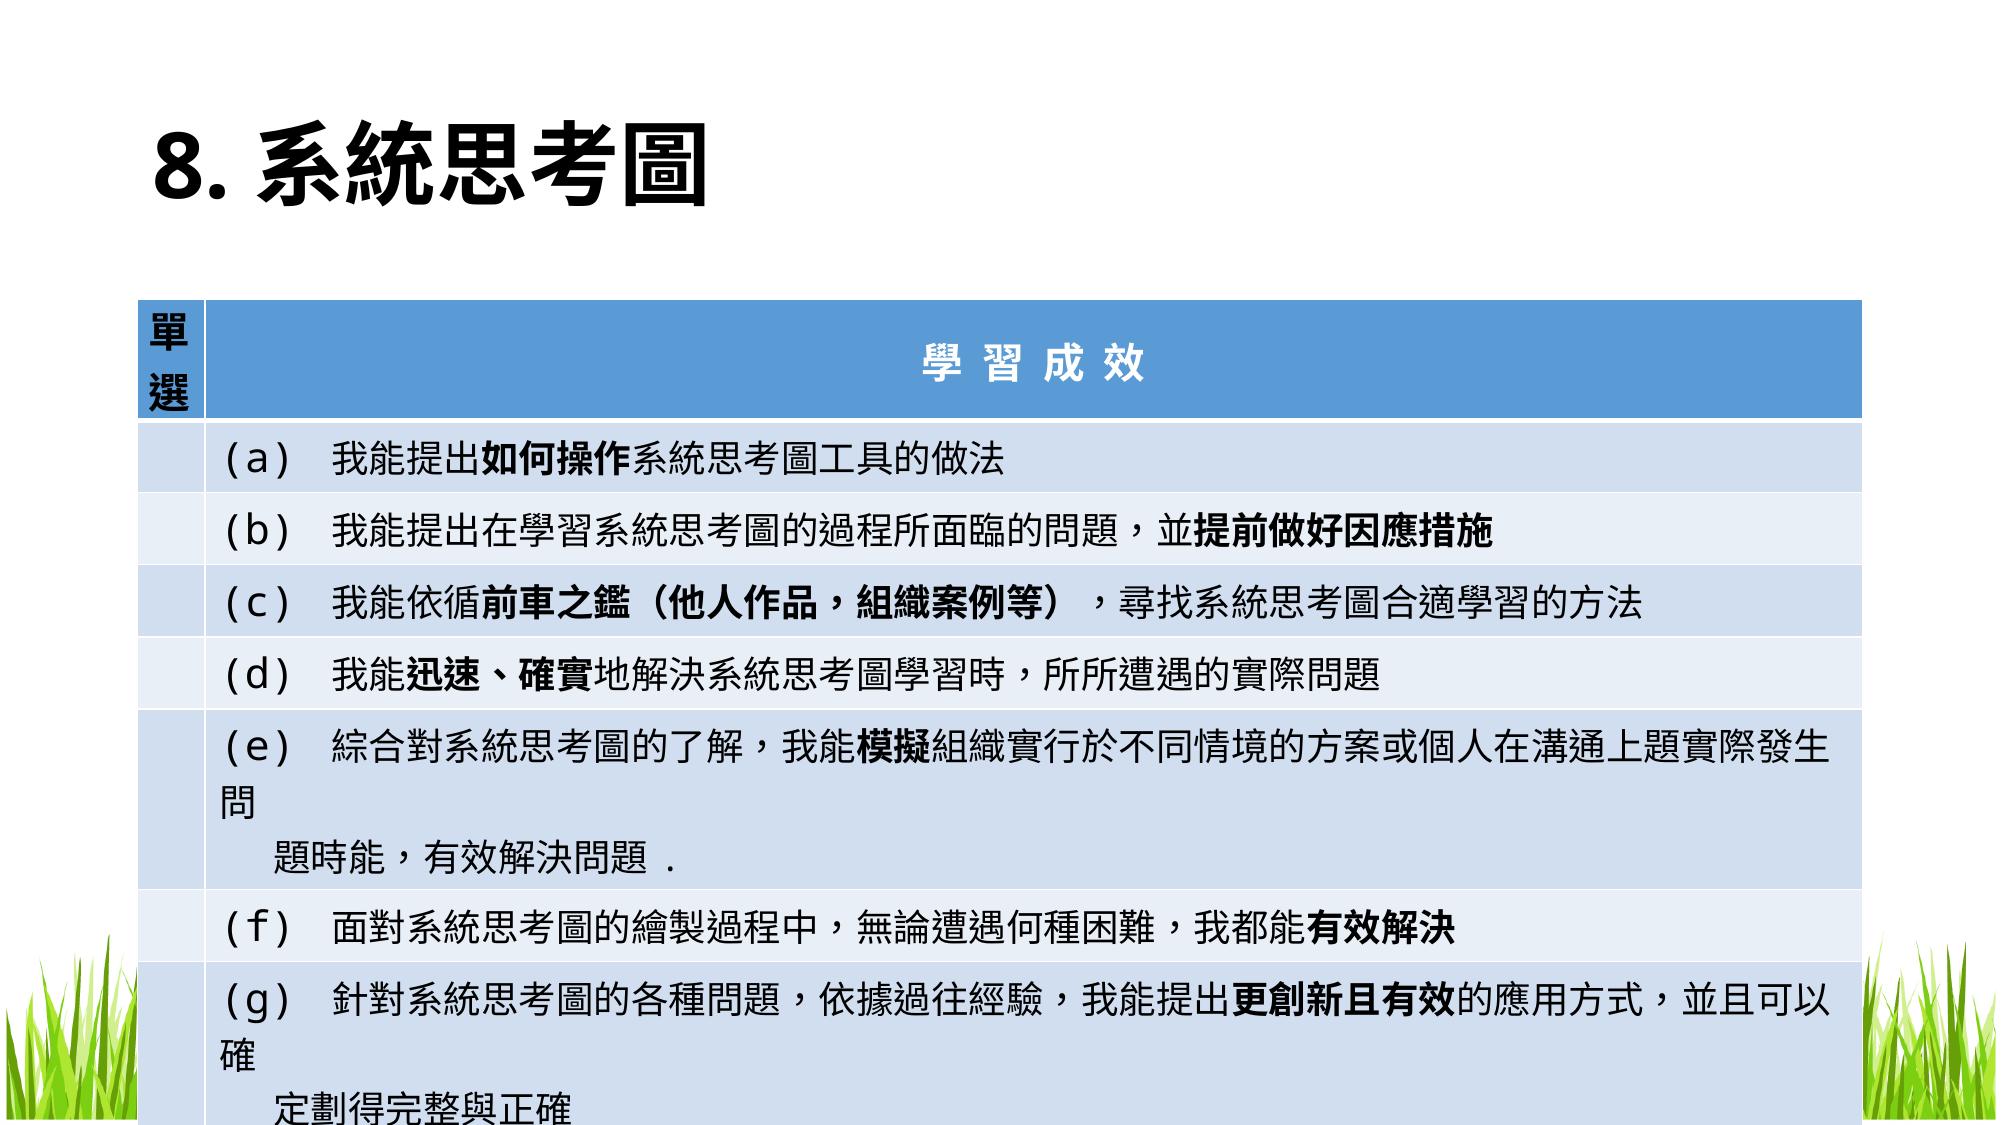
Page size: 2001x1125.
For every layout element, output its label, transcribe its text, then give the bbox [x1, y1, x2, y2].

table_cell (e) 綜合對系統思考圖的了解，我能模擬組織實行於不同情境的方案或個人在溝通上題實際發生問 題時能，有效解決問題. [206, 710, 1862, 889]
picture [0, 0, 2001, 1125]
table_cell [138, 423, 204, 492]
table_cell [138, 493, 204, 564]
table_cell (a) 我能提出如何操作系統思考圖工具的做法 [206, 423, 1862, 492]
table_cell [138, 638, 204, 708]
table_cell (g) 針對系統思考圖的各種問題，依據過往經驗，我能提出更創新且有效的應用方式，並且可以確 定劃得完整與正確 [206, 962, 1862, 1125]
table_cell [138, 565, 204, 636]
title 8.系統思考圖 [137, 59, 1863, 278]
table_cell (d) 我能迅速、確實地解決系統思考圖學習時，所所遭遇的實際問題 [206, 638, 1862, 708]
table_cell (f) 面對系統思考圖的繪製過程中，無論遭遇何種困難，我都能有效解決 [206, 890, 1862, 961]
table_cell [138, 962, 204, 1125]
table_cell [138, 710, 204, 889]
table_header 單選 [138, 300, 204, 418]
table_cell (b) 我能提出在學習系統思考圖的過程所面臨的問題，並提前做好因應措施 [206, 493, 1862, 564]
table_header 學 習 成 效 [206, 300, 1862, 418]
table_cell (c) 我能依循前車之鑑（他人作品，組織案例等），尋找系統思考圖合適學習的方法 [206, 565, 1862, 636]
table_cell [138, 890, 204, 961]
